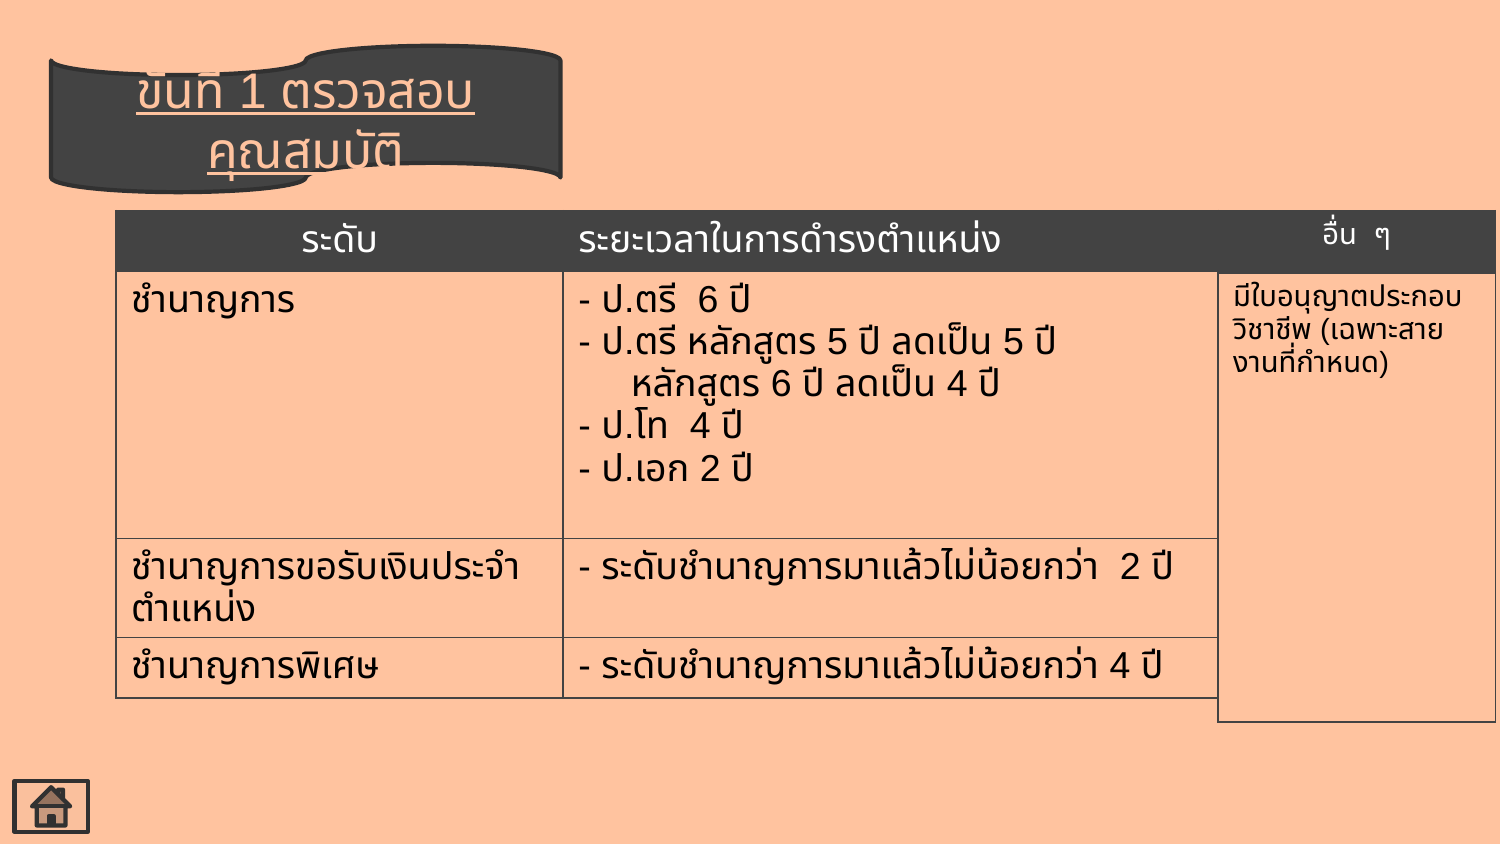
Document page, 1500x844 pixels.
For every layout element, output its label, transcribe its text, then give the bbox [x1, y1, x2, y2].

table_header ระดับ [117, 212, 562, 271]
table_cell ชำนาญการพิเศษ [117, 638, 562, 697]
table_header ระยะเวลาในการดำรงตำแหน่ง [564, 212, 1217, 271]
table_header อื่น ๆ [1219, 212, 1495, 272]
text_box ขั้นที่ 1 ตรวจสอบคุณสมบัติ [48, 43, 563, 195]
table_cell ชำนาญการ [117, 272, 562, 538]
table_cell - ระดับชำนาญการมาแล้วไม่น้อยกว่า 2 ปี [564, 539, 1217, 637]
text_box [12, 779, 90, 834]
table_cell - ป.ตรี 6 ปี - ป.ตรี หลักสูตร 5 ปี ลดเป็น 5 ปี หลักสูตร 6 ปี ลดเป็น 4 ปี - ป.โท 4 ปี - ป.เอก 2 ปี [564, 272, 1217, 538]
table_cell ชำนาญการขอรับเงินประจำตำแหน่ง [117, 539, 562, 637]
table_cell มีใบอนุญาตประกอบวิชาชีพ (เฉพาะสายงานที่กำหนด) [1219, 274, 1495, 721]
table_cell - ระดับชำนาญการมาแล้วไม่น้อยกว่า 4 ปี [564, 638, 1217, 697]
